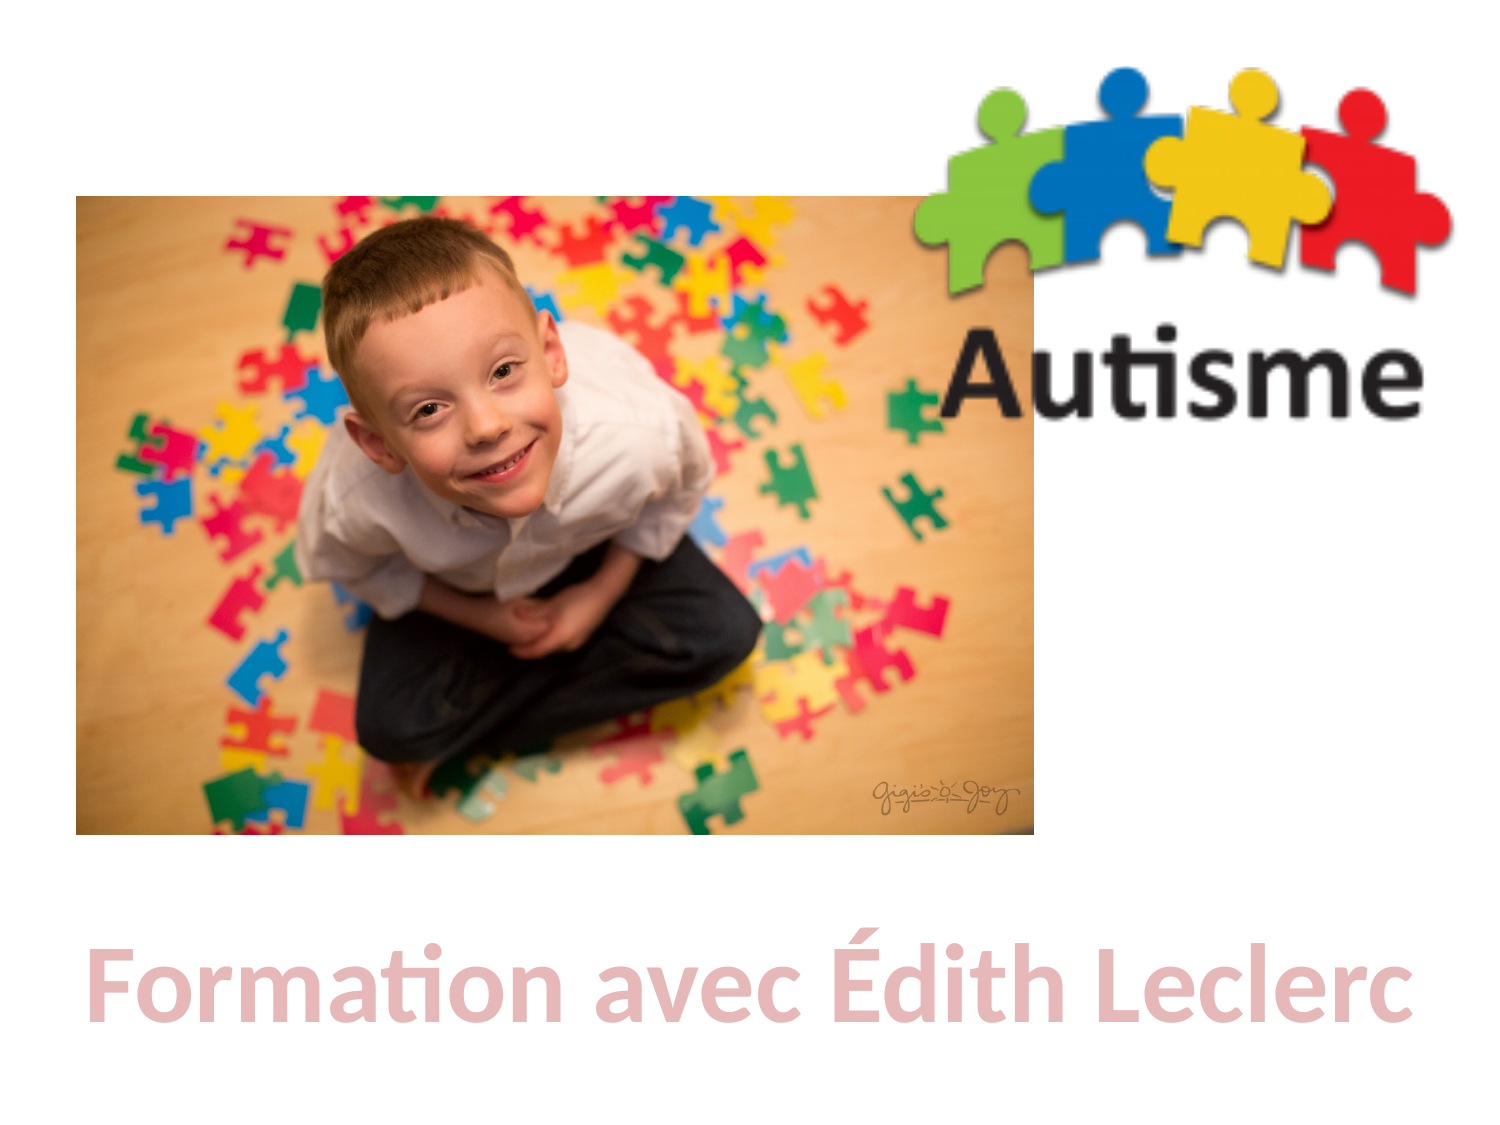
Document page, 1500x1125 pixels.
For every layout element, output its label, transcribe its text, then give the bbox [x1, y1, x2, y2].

picture [76, 66, 1500, 835]
text_box Formation avec Édith Leclerc [69, 902, 1431, 1053]
